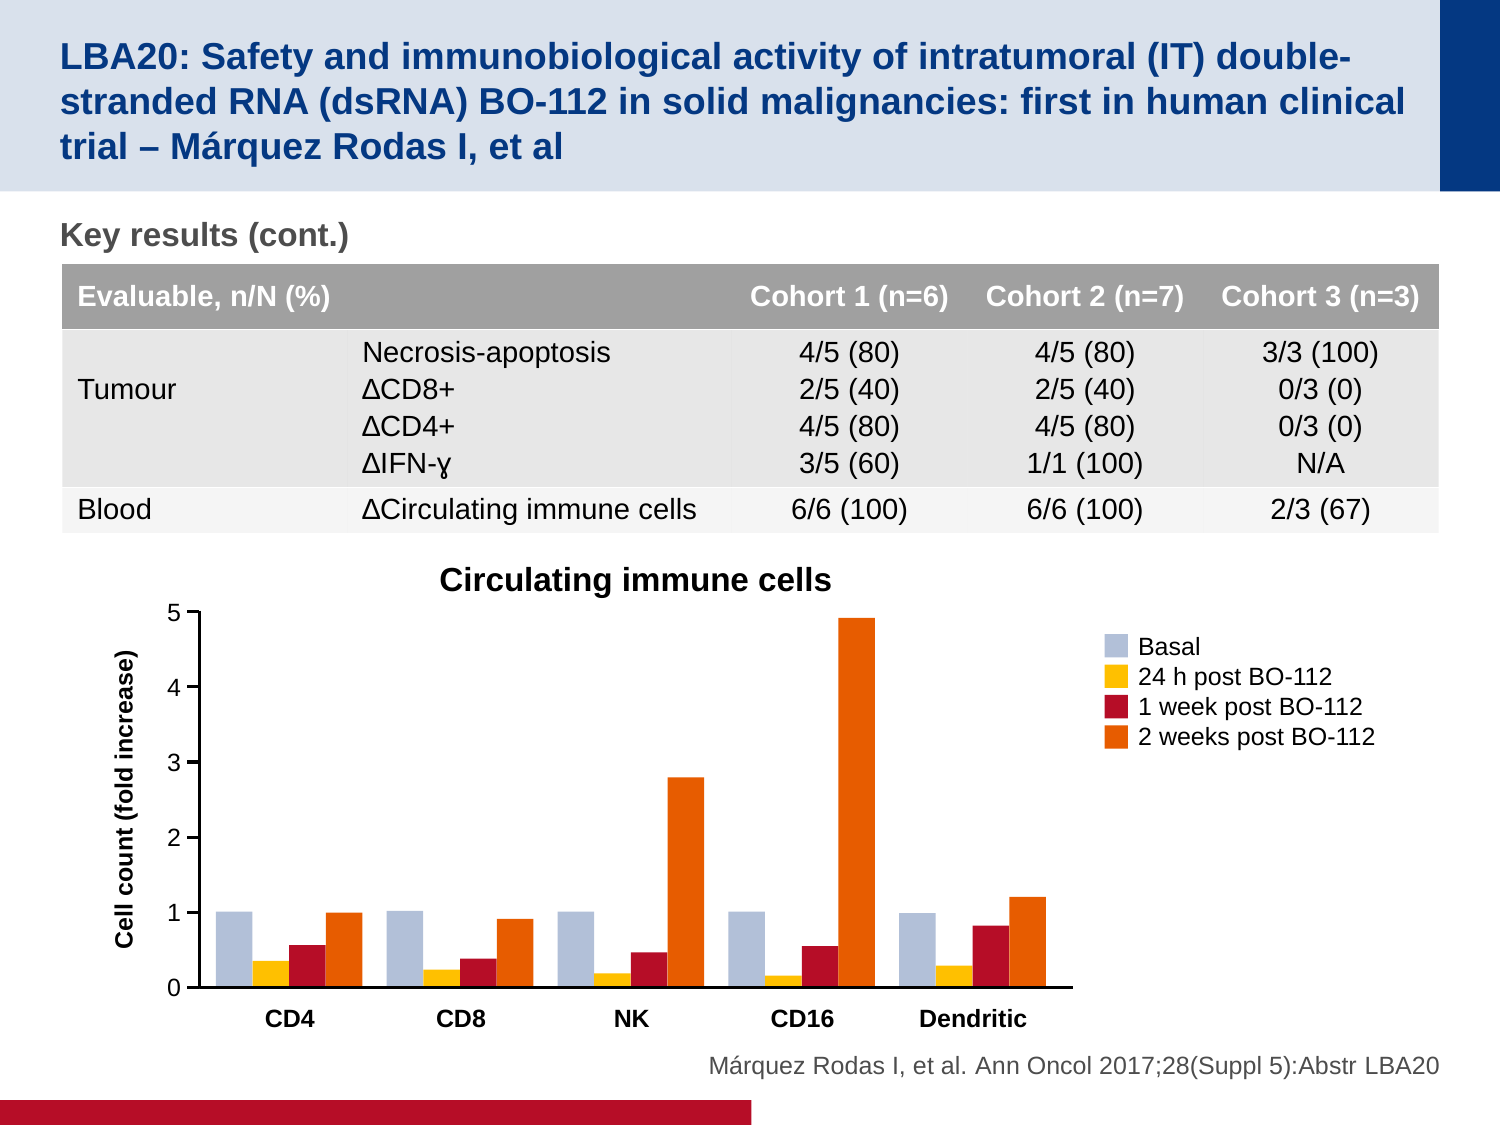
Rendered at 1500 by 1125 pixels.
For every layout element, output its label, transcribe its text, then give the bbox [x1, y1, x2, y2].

table_cell Necrosis-apoptosis ∆CD8+ ∆CD4+ ∆IFN-ɣ [347, 330, 732, 487]
title LBA20: Safety and immunobiological activity of intratumoral (IT) double-stranded RNA (dsRNA) BO-112 in solid malignancies: first in human clinical trial – Márquez Rodas I, et al [59, 29, 1412, 162]
table_cell 4/5 (80) 2/5 (40) 4/5 (80) 3/5 (60) [732, 330, 967, 487]
table_cell 4/5 (80) 2/5 (40) 4/5 (80) 1/1 (100) [967, 330, 1203, 487]
table_cell 6/6 (100) [732, 488, 967, 533]
table_cell 2/3 (67) [1203, 488, 1439, 533]
table_cell 6/6 (100) [967, 488, 1203, 533]
list Márquez Rodas I, et al. Ann Oncol 2017;28(Suppl 5):Abstr LBA20 [646, 999, 1441, 1080]
table_cell ∆Circulating immune cells [347, 488, 732, 533]
table_cell Tumour [62, 330, 347, 487]
table_cell 3/3 (100) 0/3 (0) 0/3 (0) N/A [1203, 330, 1439, 487]
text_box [99, 588, 1407, 1041]
table_header Cohort 1 (n=6) [732, 264, 967, 329]
table_header Cohort 2 (n=7) [967, 264, 1203, 329]
table_header Evaluable, n/N (%) [62, 264, 732, 329]
text_box Circulating immune cells [199, 550, 1073, 587]
table_cell Blood [62, 488, 347, 533]
table_header Cohort 3 (n=3) [1203, 264, 1439, 329]
list Key results (cont.) [59, 205, 1441, 985]
